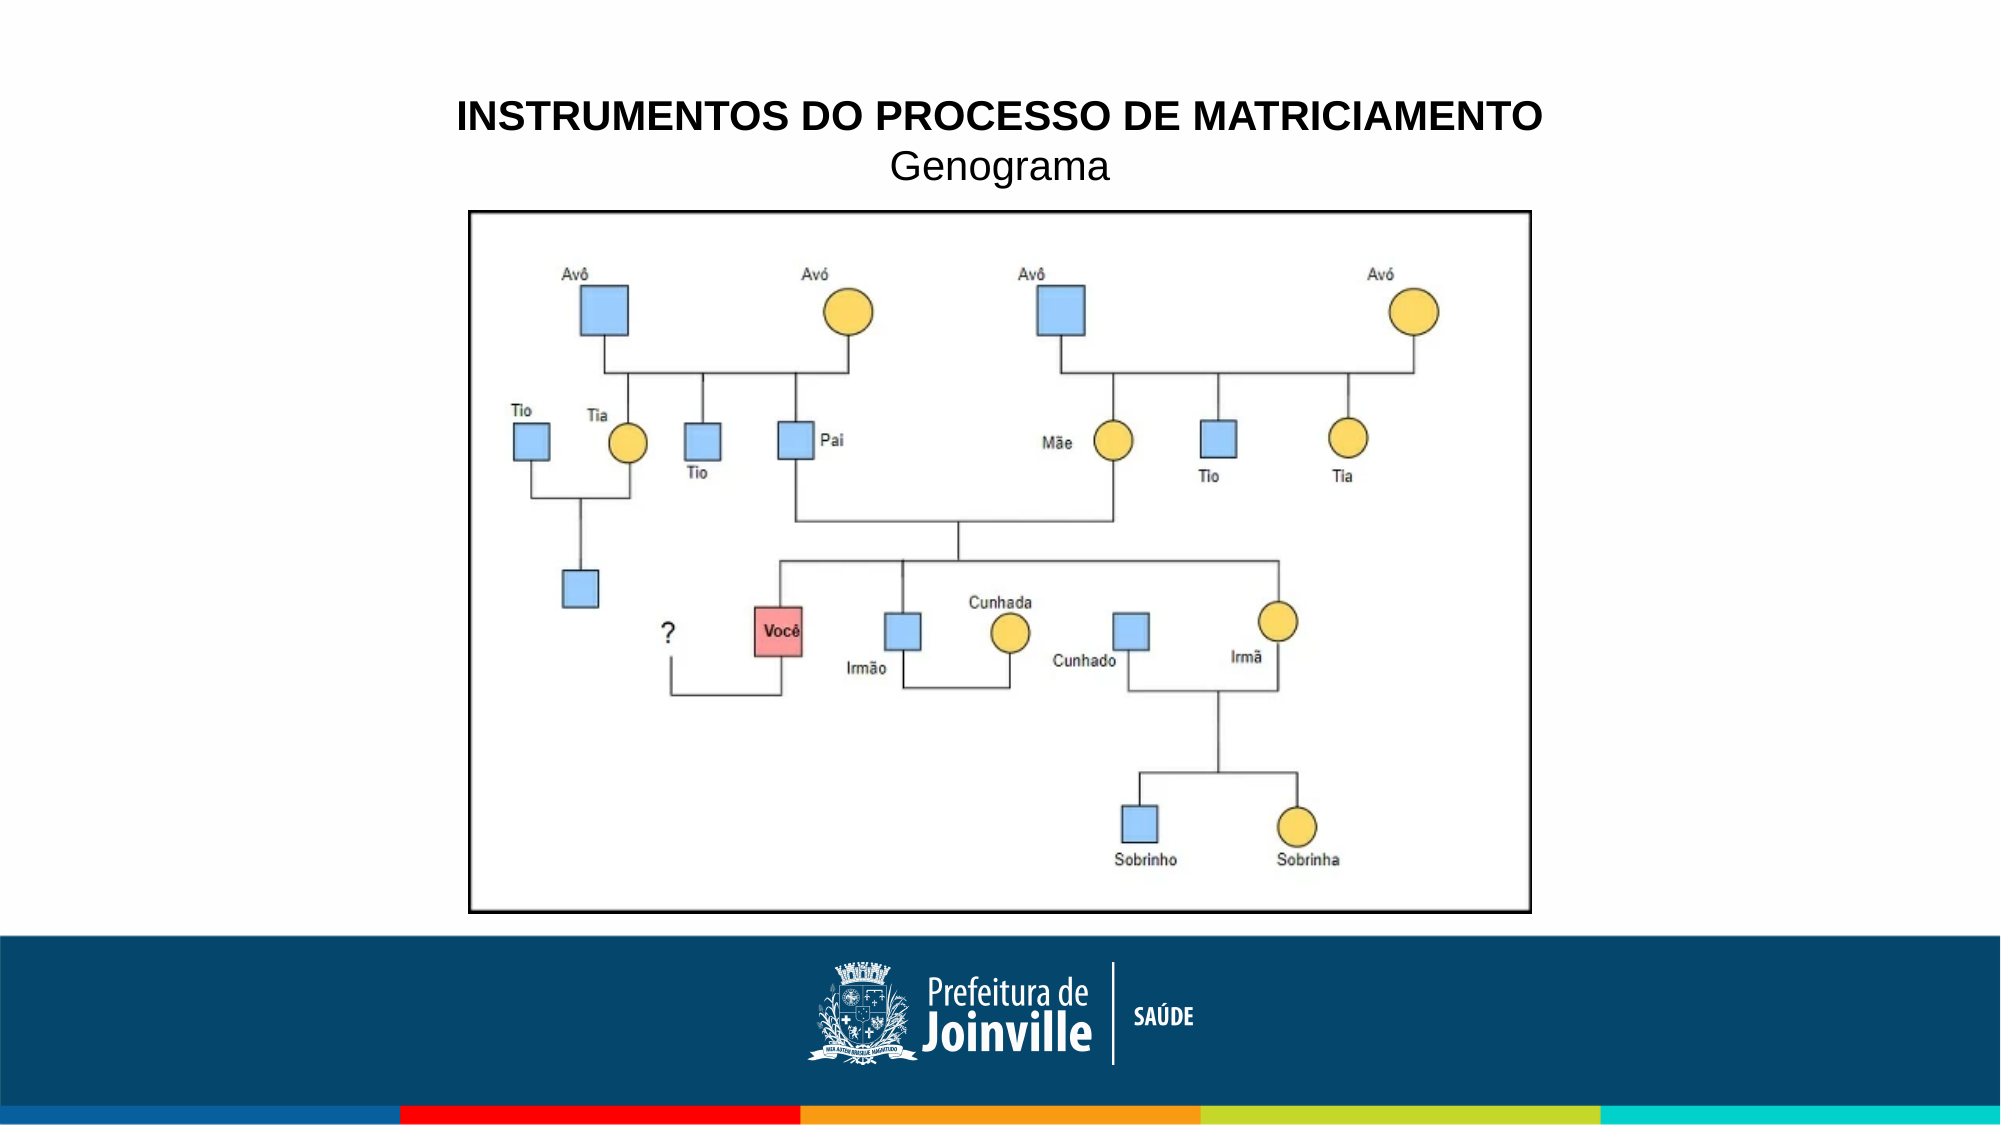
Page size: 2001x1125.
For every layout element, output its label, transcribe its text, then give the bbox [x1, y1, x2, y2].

text_box [348, 184, 1538, 649]
picture [0, 0, 2001, 1125]
text_box INSTRUMENTOS DO PROCESSO DE MATRICIAMENTO Genograma [405, 81, 1595, 197]
